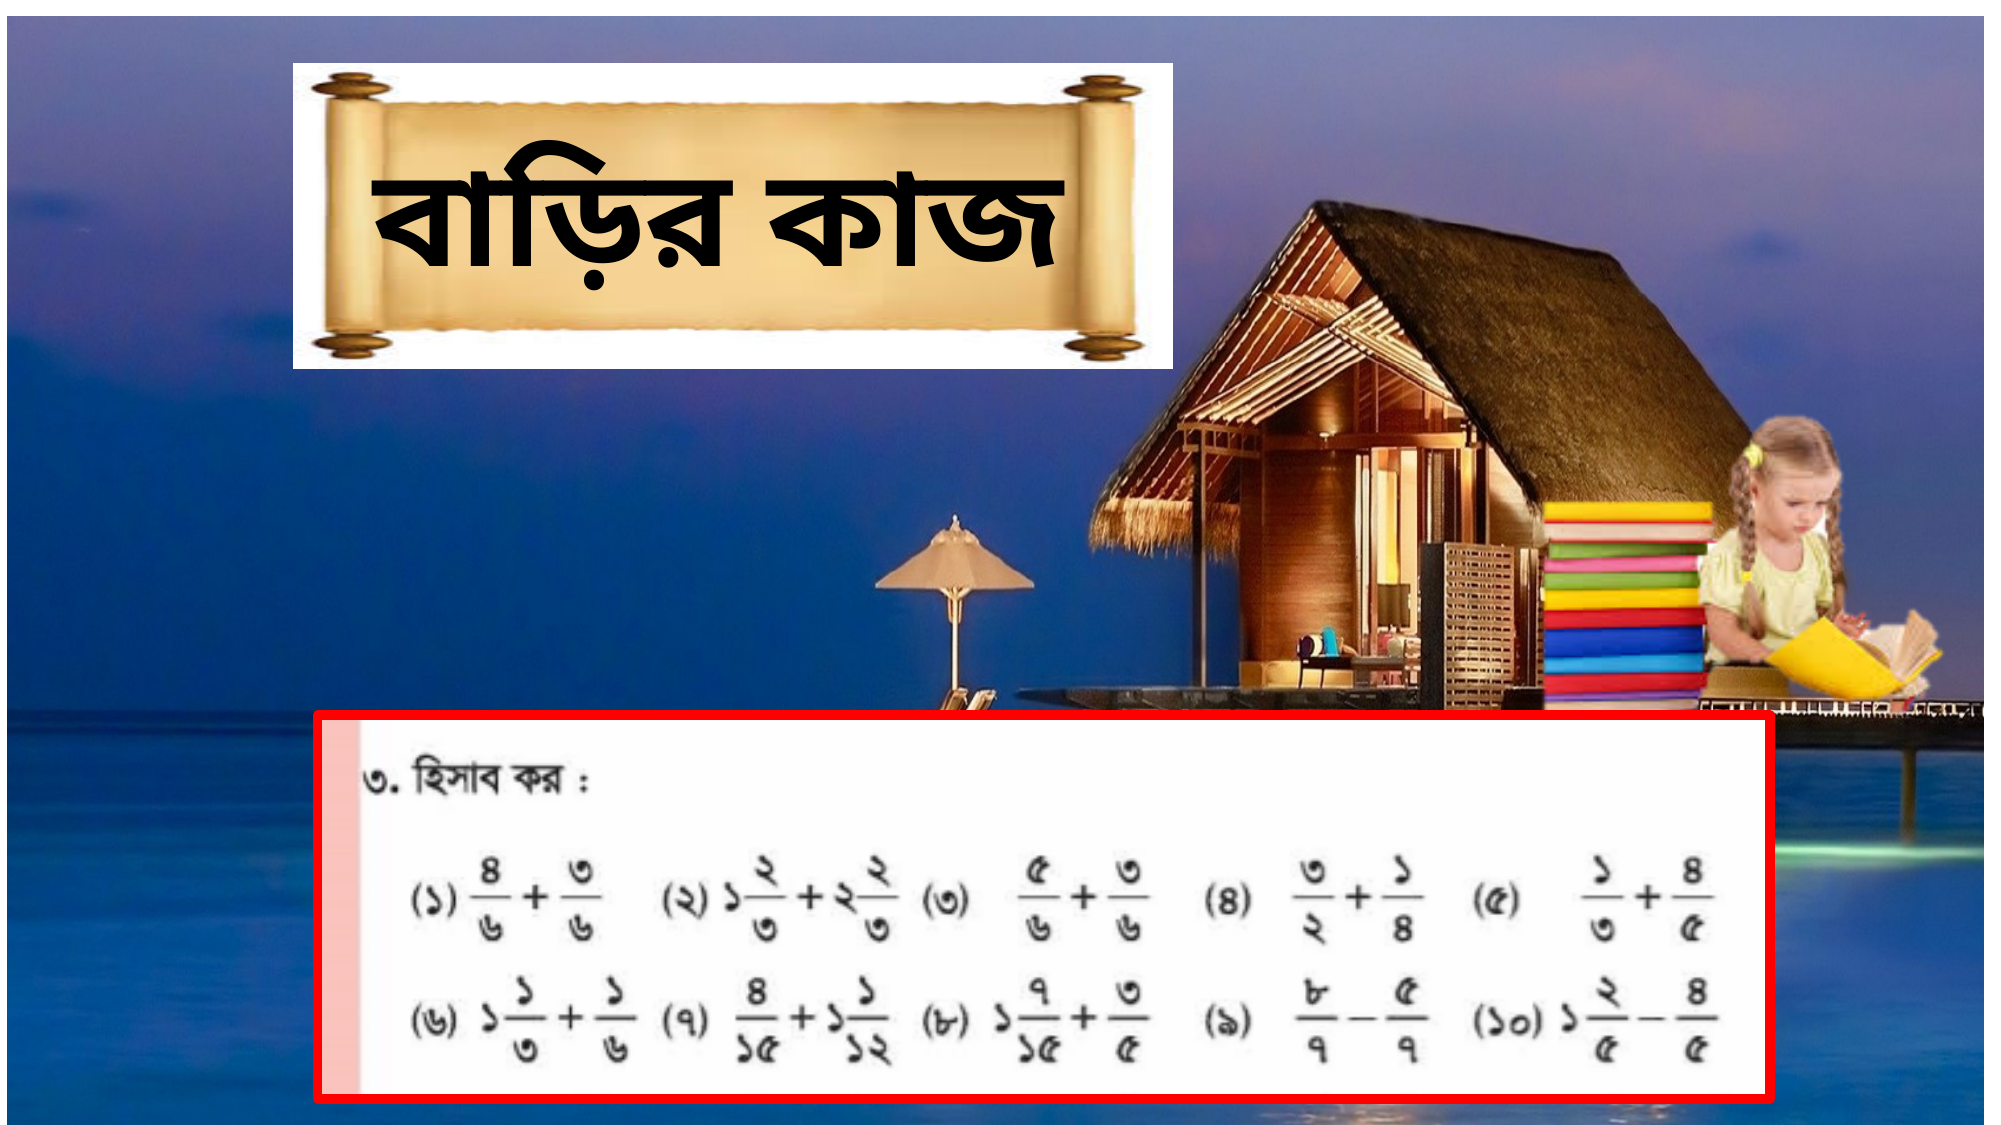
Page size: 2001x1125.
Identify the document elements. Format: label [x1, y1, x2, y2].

picture [7, 16, 2000, 1125]
text_box [293, 63, 1174, 369]
